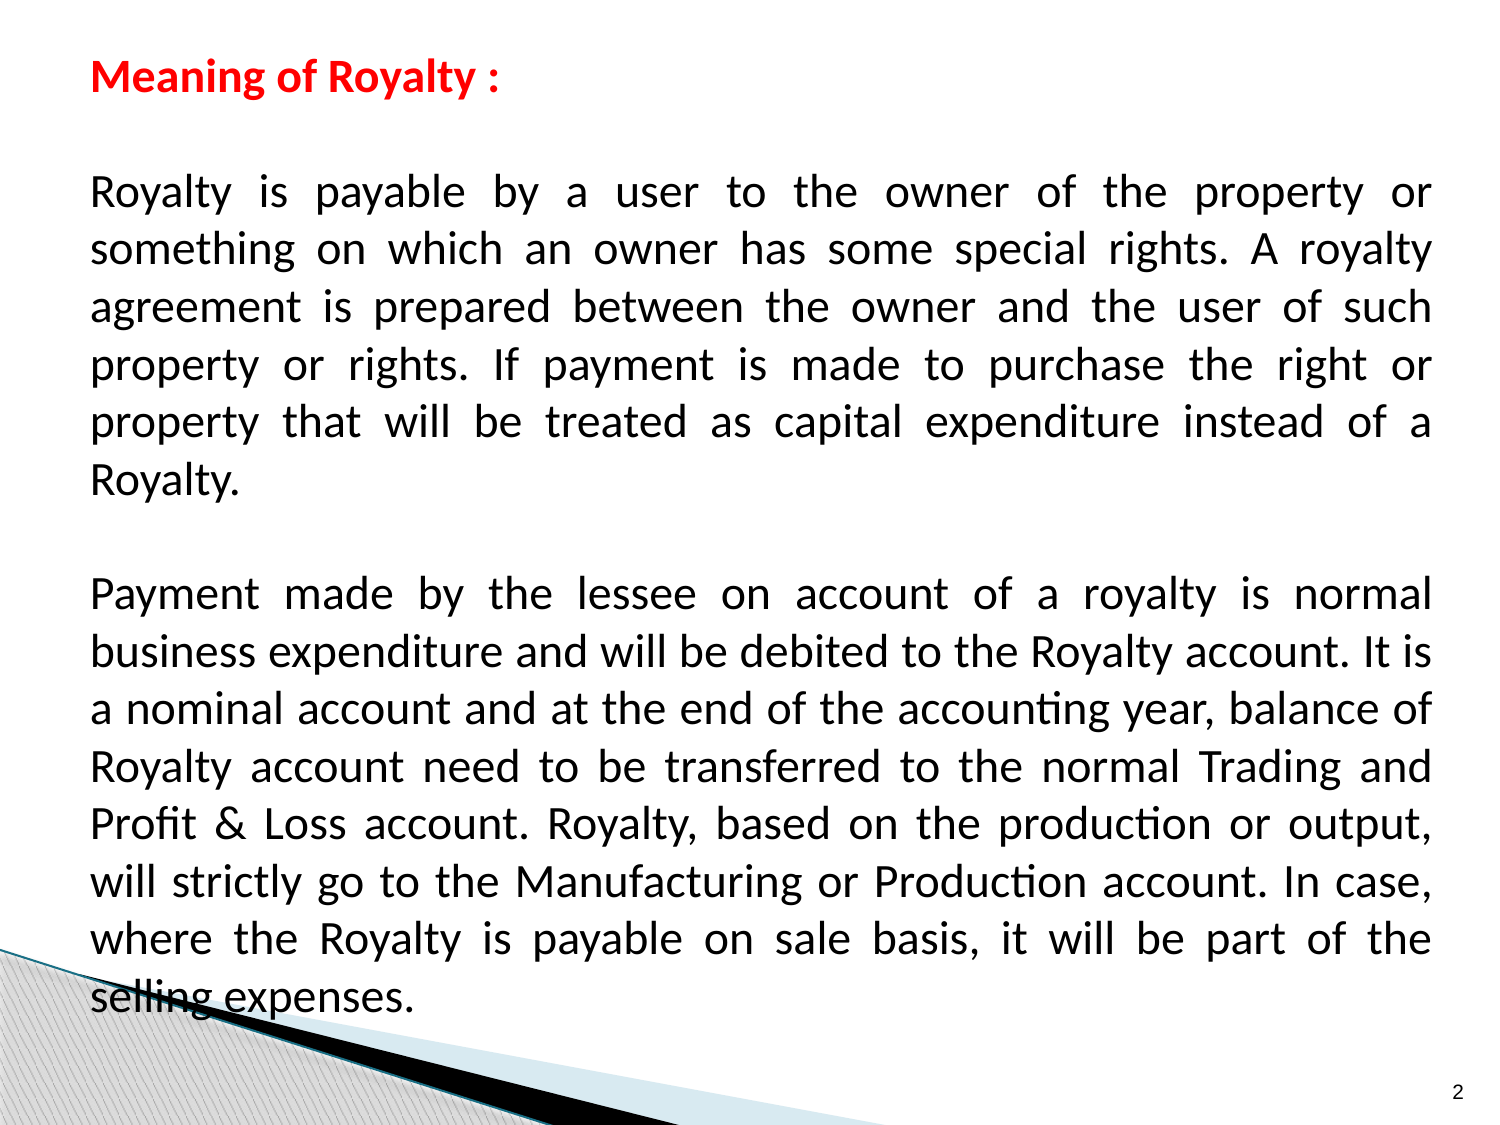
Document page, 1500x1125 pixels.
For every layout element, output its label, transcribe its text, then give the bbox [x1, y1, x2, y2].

text_box Meaning of Royalty : Royalty is payable by a user to the owner of the property or something on which an owner has some special rights. A royalty agreement is prepared between the owner and the user of such property or rights. If payment is made to purchase the right or property that will be treated as capital expenditure instead of a Royalty. Payment made by the lessee on account of a royalty is normal business expenditure and will be debited to the Royalty account. It is a nominal account and at the end of the accounting year, balance of Royalty account need to be transferred to the normal Trading and Profit & Loss account. Royalty, based on the production or output, will strictly go to the Manufacturing or Production account. In case, where the Royalty is payable on sale basis, it will be part of the selling expenses. [75, 37, 1450, 1087]
slide_number 2 [1418, 1051, 1479, 1112]
